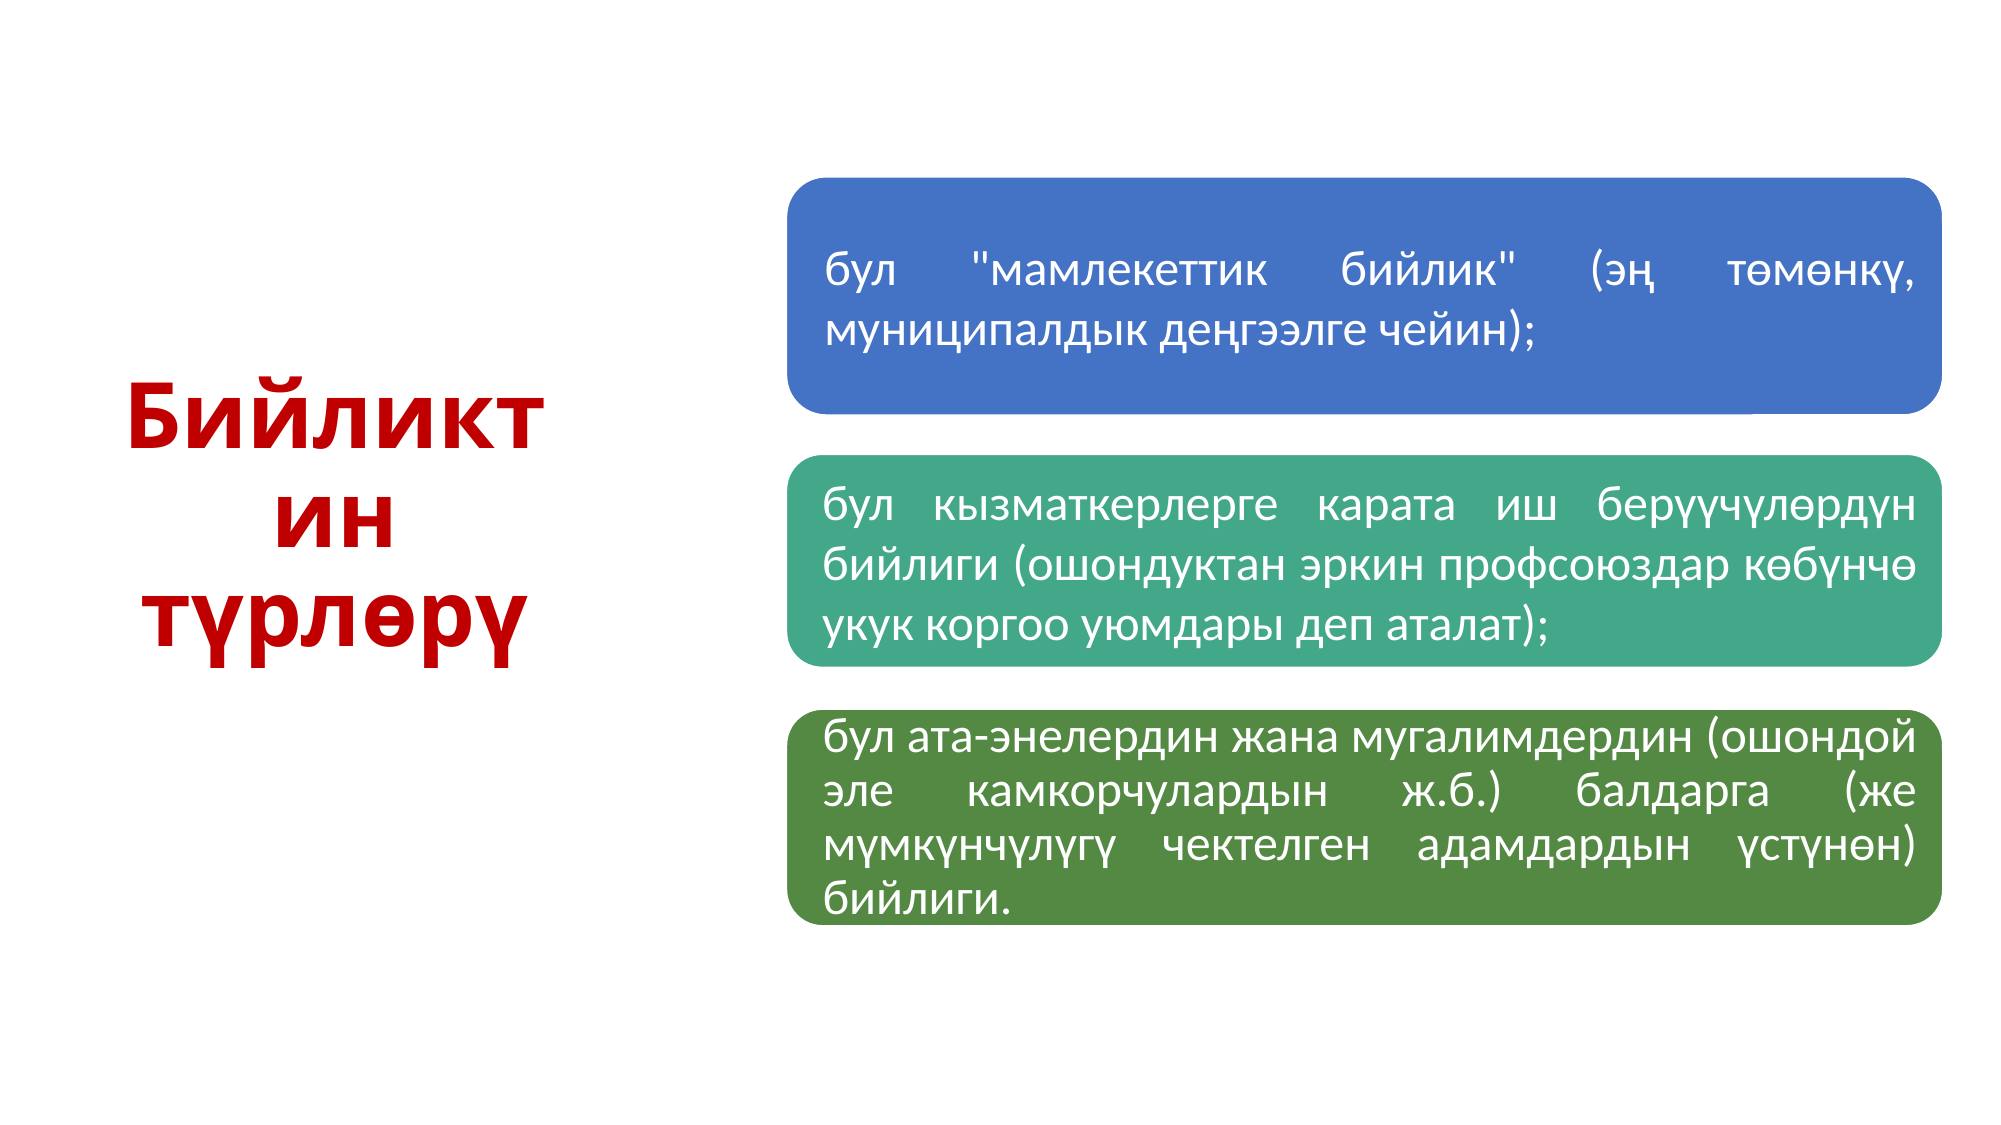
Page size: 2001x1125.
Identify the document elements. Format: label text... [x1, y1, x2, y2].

title Бийликтин түрлөрү [104, 132, 566, 904]
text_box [786, 81, 1944, 1097]
